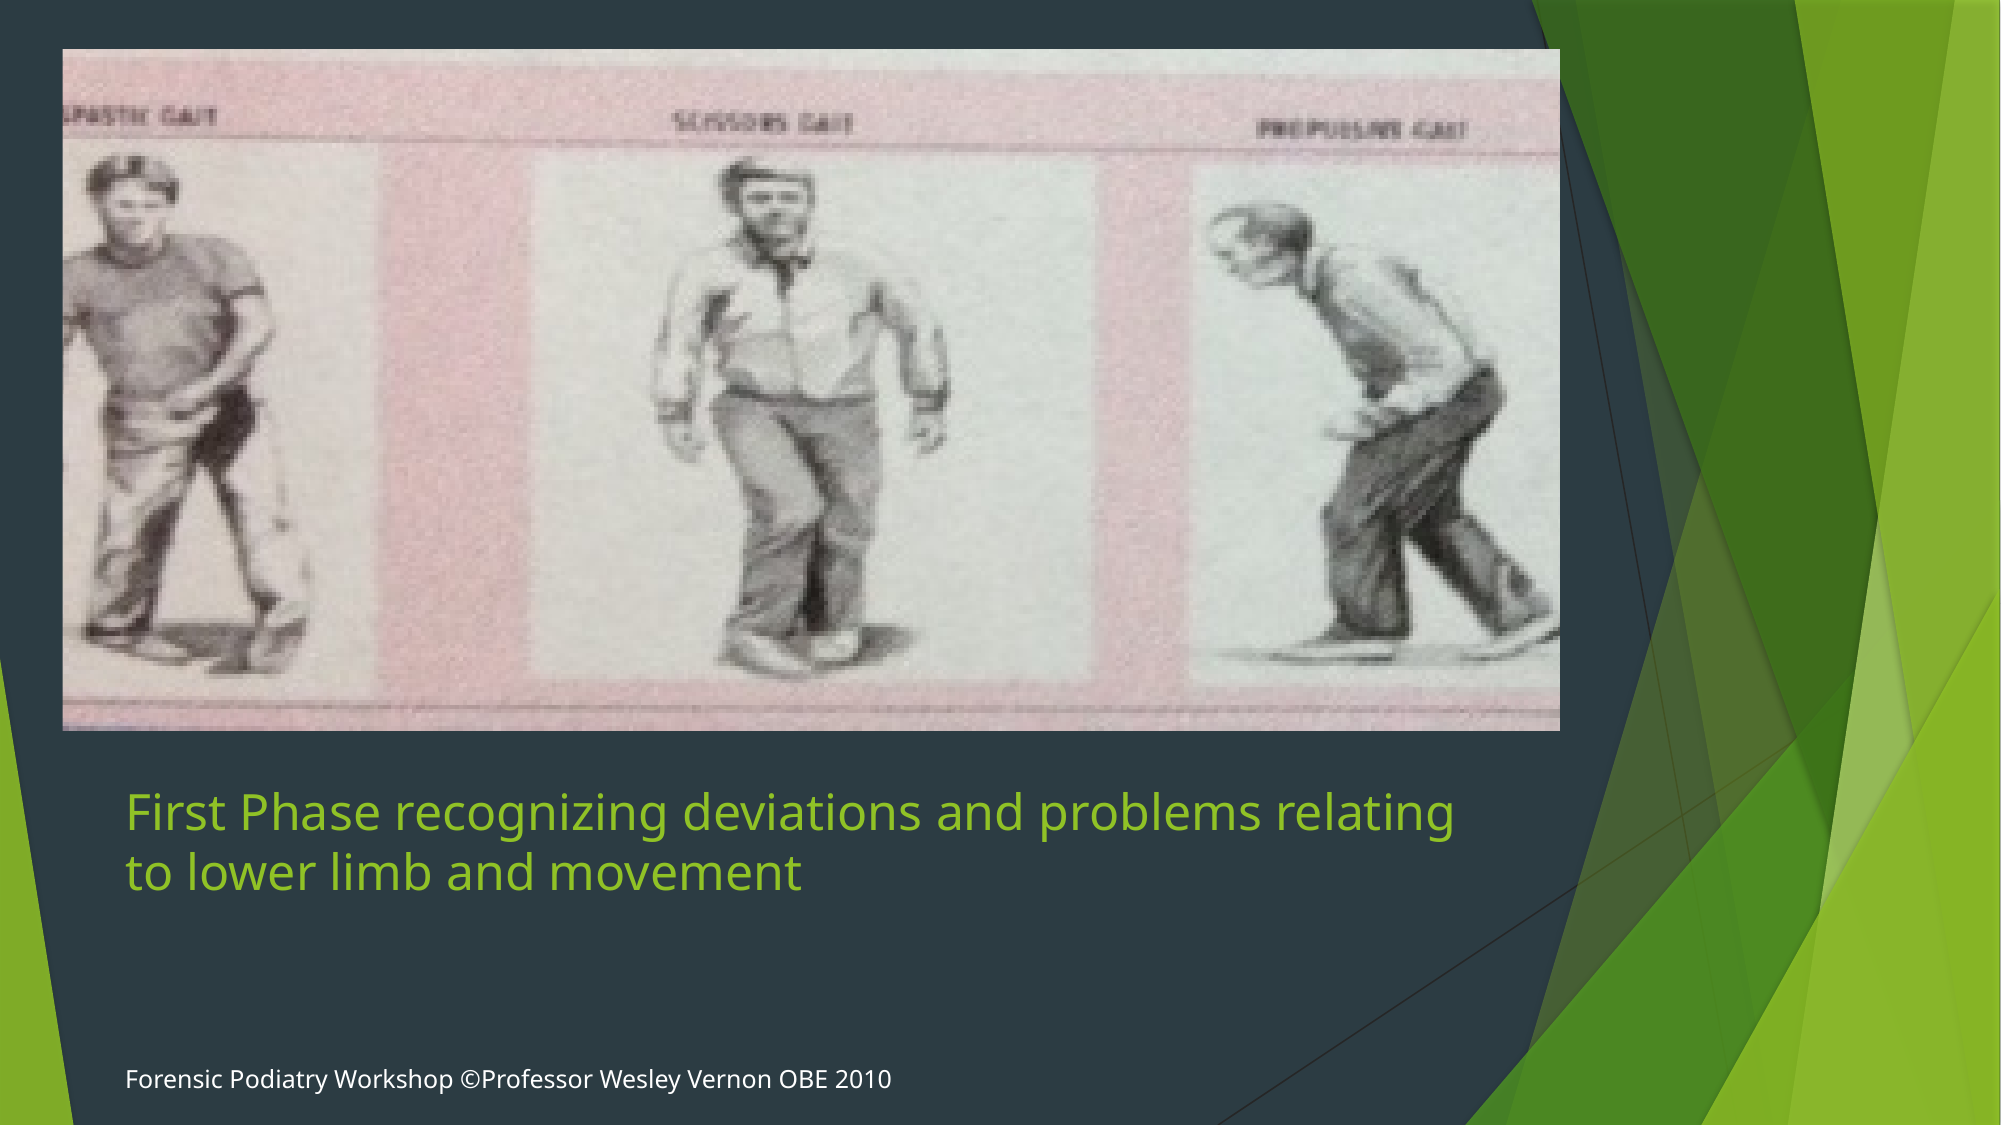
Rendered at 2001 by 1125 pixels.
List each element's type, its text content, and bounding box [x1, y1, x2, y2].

list Forensic Podiatry Workshop ©Professor Wesley Vernon OBE 2010 [110, 1055, 1521, 1110]
title First Phase recognizing deviations and problems relating to lower limb and movement [110, 755, 1521, 909]
picture [62, 48, 1561, 732]
